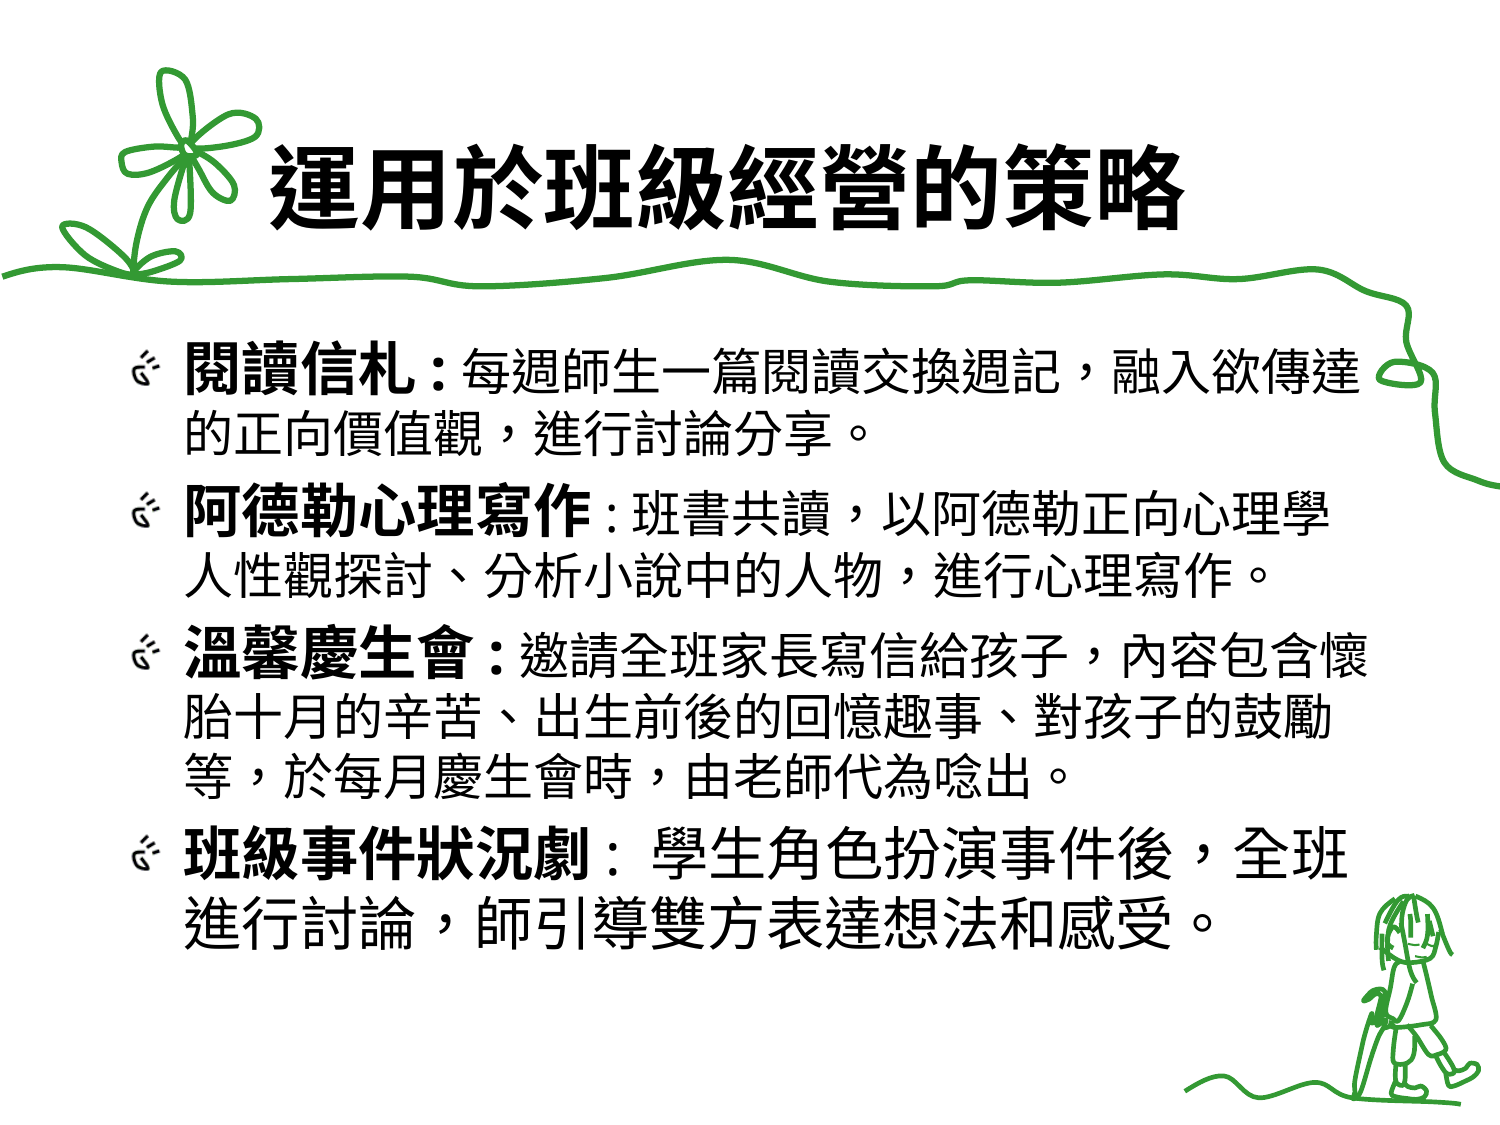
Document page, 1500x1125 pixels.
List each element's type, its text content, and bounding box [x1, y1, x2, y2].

title 運用於班級經營的策略 [253, 89, 1388, 282]
picture [127, 630, 165, 672]
picture [127, 346, 165, 388]
picture [127, 488, 165, 530]
picture [127, 831, 165, 873]
list 閱讀信札:每週師生一篇閱讀交換週記，融入欲傳達的正向價值觀，進行討論分享。 阿德勒心理寫作:班書共讀，以阿德勒正向心理學人性觀探討、分析小說中的人物，進行心理寫作。 溫馨慶生會:邀請全班家長寫信給孩子，內容包含懷胎十月的辛苦、出生前後的回憶趣事、對孩子的鼓勵等，於每月慶生會時，由老師代為唸出。 班級事件狀況劇: 學生角色扮演事件後，全班進行討論，師引導雙方表達想法和感受。 [112, 324, 1388, 1001]
